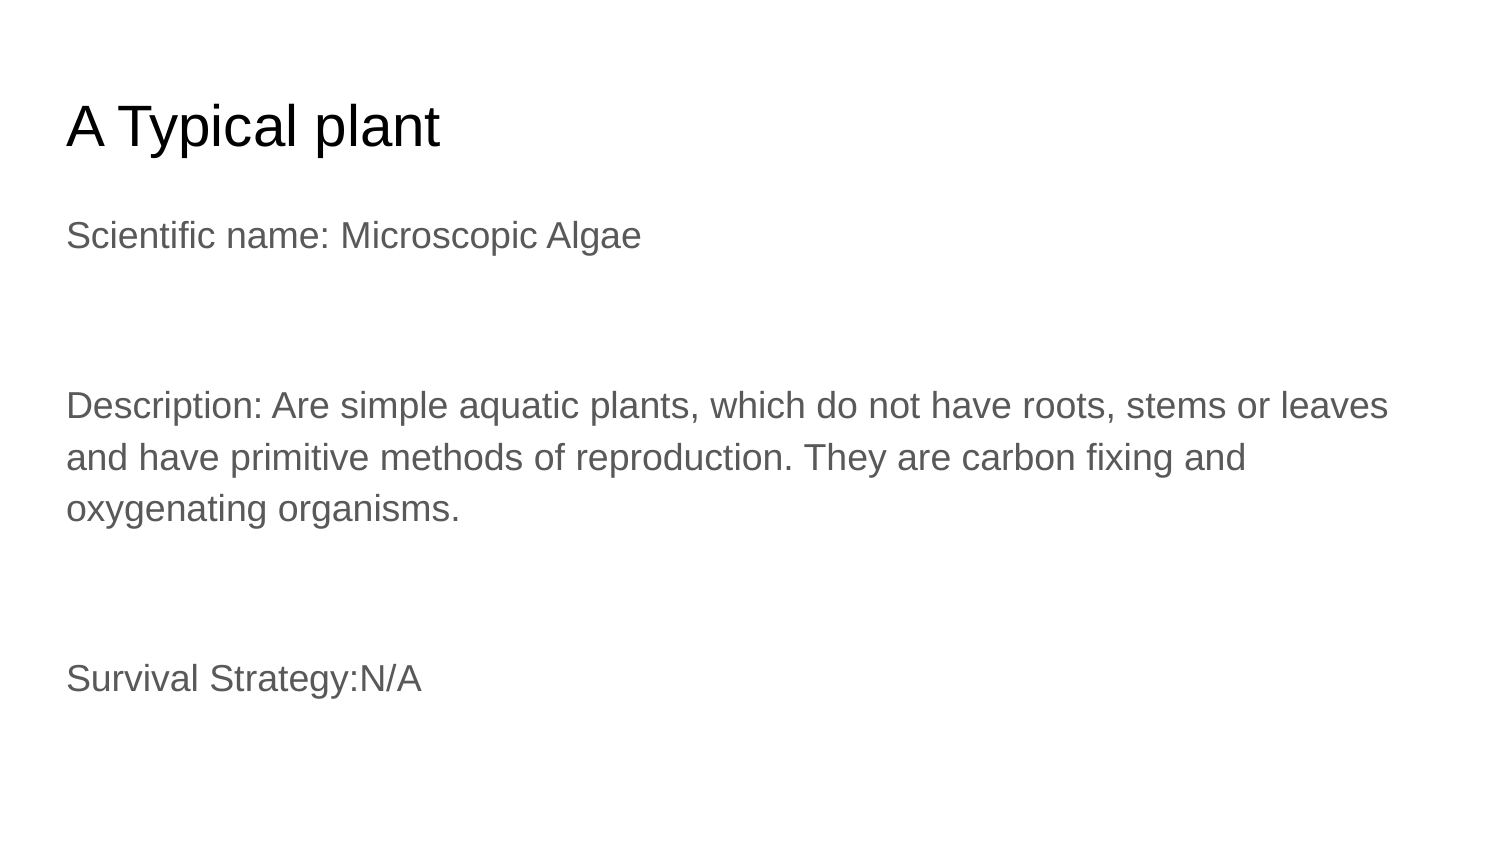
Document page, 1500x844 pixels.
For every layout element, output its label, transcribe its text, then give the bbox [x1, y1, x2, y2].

list Scientific name: Microscopic Algae Description: Are simple aquatic plants, which do not have roots, stems or leaves and have primitive methods of reproduction. They are carbon fixing and oxygenating organisms. Survival Strategy:N/A [51, 189, 1449, 750]
title A Typical plant [51, 72, 1449, 167]
